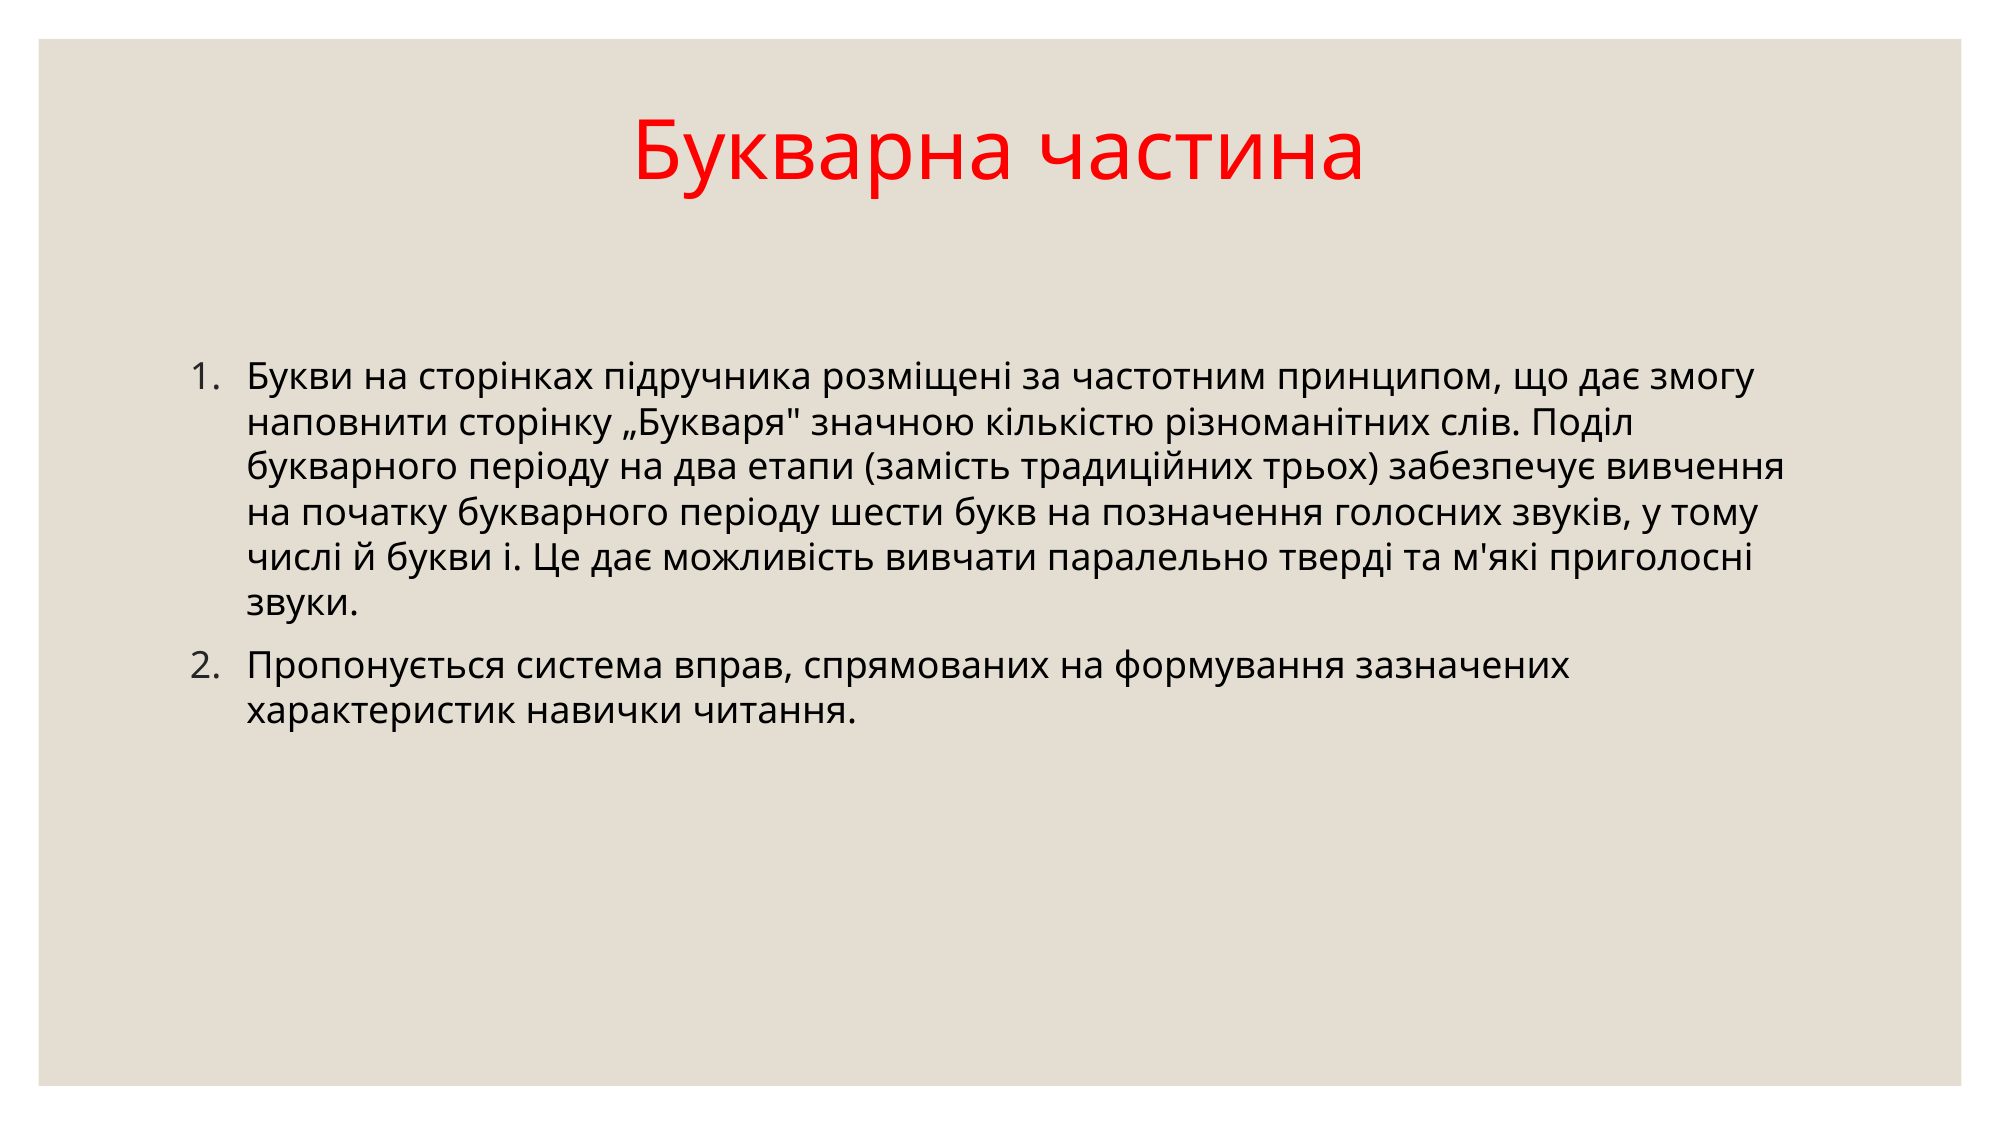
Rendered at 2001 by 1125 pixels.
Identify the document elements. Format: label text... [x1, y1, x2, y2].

list Букви на сторінках підручника розміщені за частотним принципом, що дає змогу наповнити сторінку „Букваря" значною кількістю різноманітних слів. Поділ букварного періоду на два етапи (замість традиційних трьох) забезпечує вивчення на початку букварного періоду шести букв на позначення голосних звуків, у тому числі й букви і. Це дає можливість вивчати паралельно тверді та м'які приголосні звуки. Пропонується система вправ, спрямованих на формування зазначених характеристик навички читання. [174, 345, 1825, 990]
title Букварна частина [174, 40, 1825, 266]
